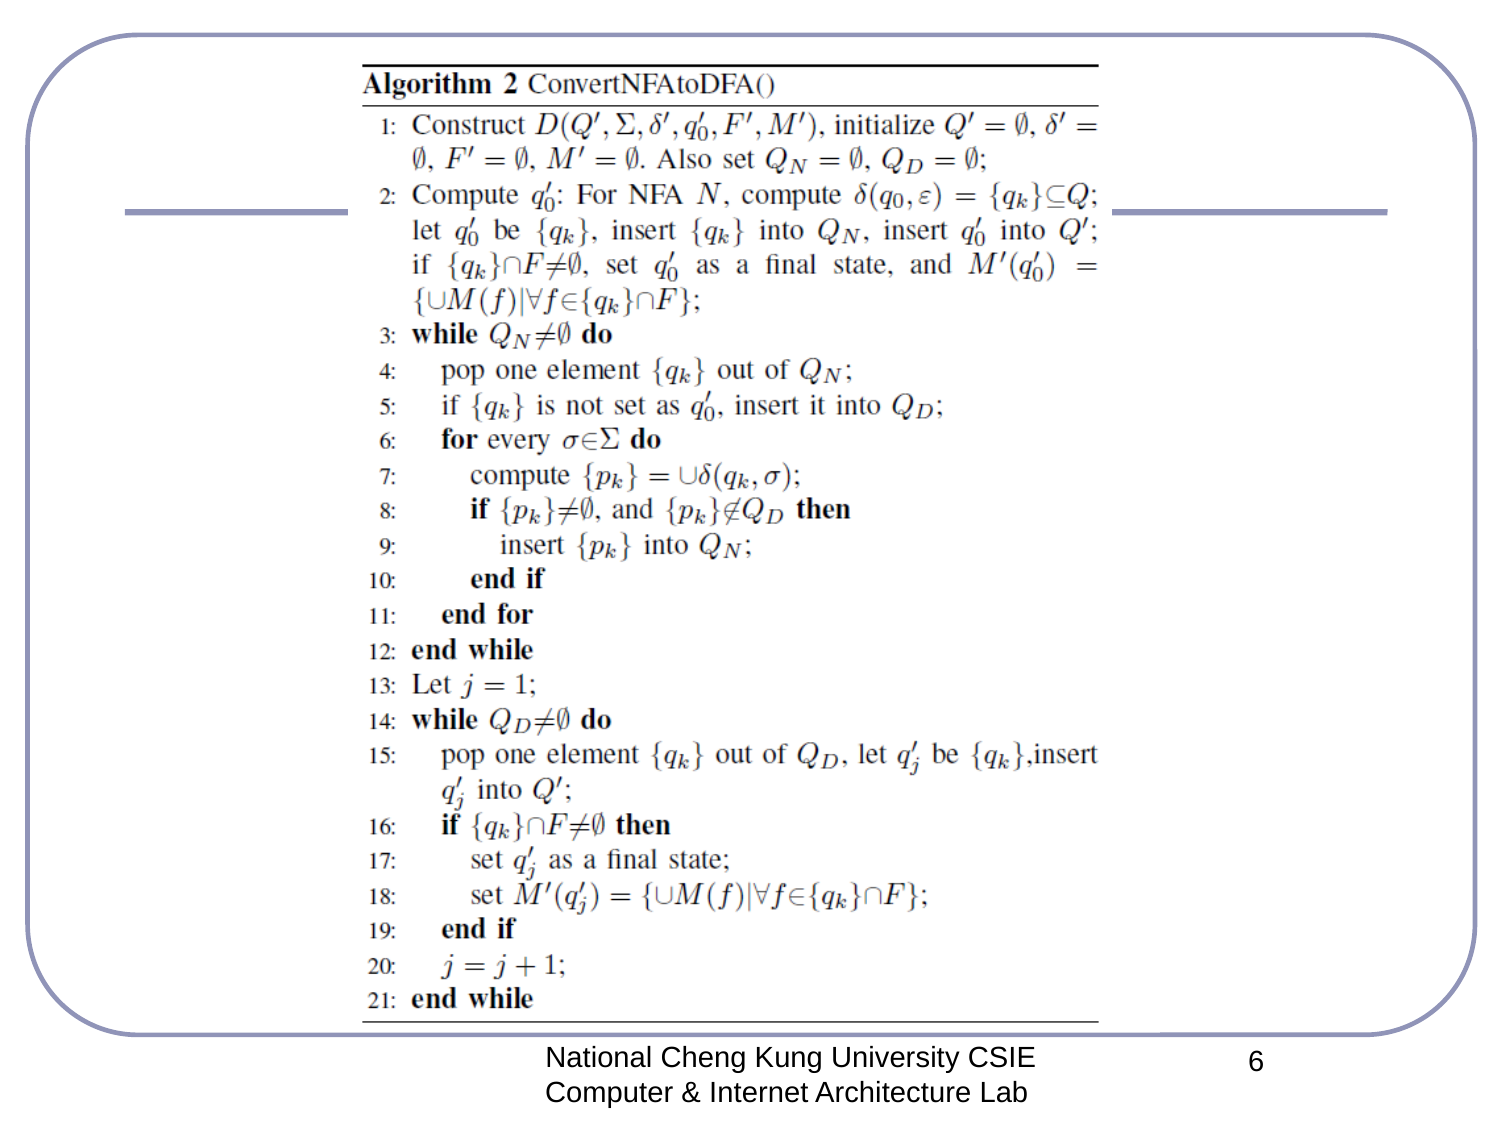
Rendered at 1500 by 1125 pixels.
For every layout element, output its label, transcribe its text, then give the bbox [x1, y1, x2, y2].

slide_number 6 [1124, 1034, 1388, 1111]
picture [348, 54, 1112, 1028]
footer National Cheng Kung University CSIE Computer & Internet Architecture Lab [466, 1030, 1117, 1107]
